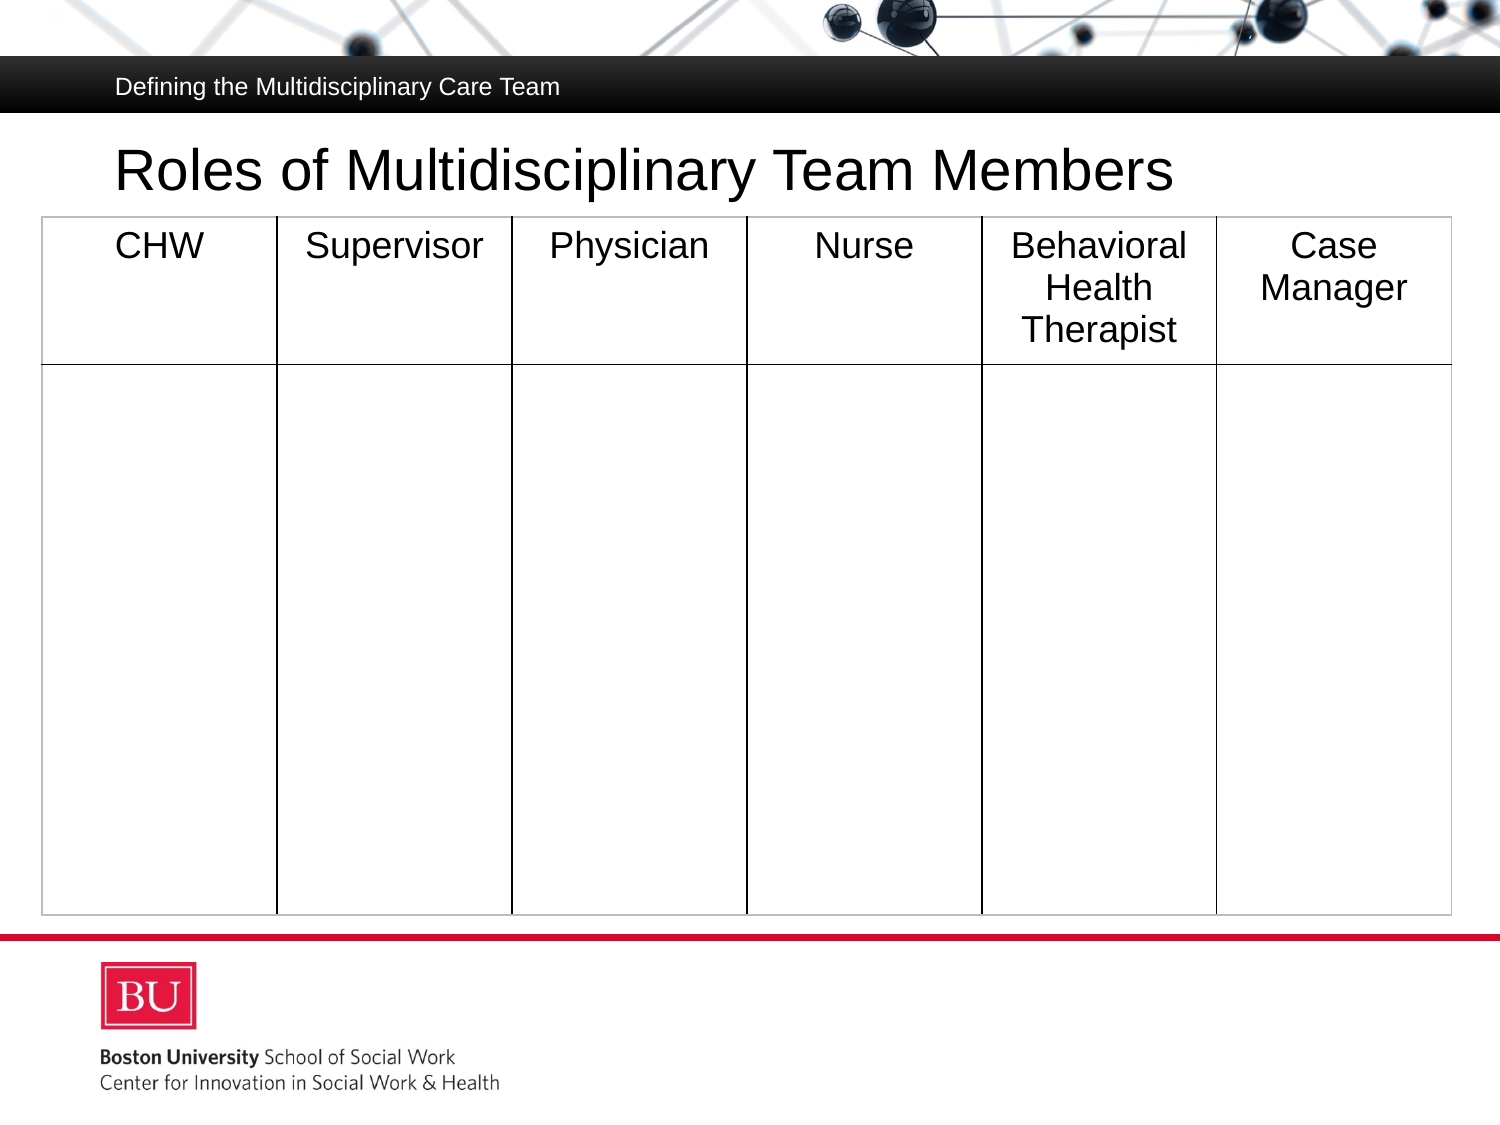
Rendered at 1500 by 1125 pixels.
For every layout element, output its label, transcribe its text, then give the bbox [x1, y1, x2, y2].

table_header Physician [513, 218, 746, 364]
table_header CHW [43, 218, 276, 364]
table_cell [1217, 365, 1451, 914]
table_header Case Manager [1217, 218, 1451, 364]
footer Defining the Multidisciplinary Care Team [99, 62, 938, 113]
table_cell [748, 365, 981, 914]
table_cell [278, 365, 511, 914]
table_cell [983, 365, 1216, 914]
table_cell [513, 365, 746, 914]
title Roles of Multidisciplinary Team Members [99, 125, 1400, 216]
table_header Behavioral Health Therapist [983, 218, 1216, 364]
table_cell [43, 365, 276, 914]
picture [0, 0, 1500, 56]
table_header Nurse [748, 218, 981, 364]
table_header Supervisor [278, 218, 511, 364]
picture [99, 962, 500, 1095]
